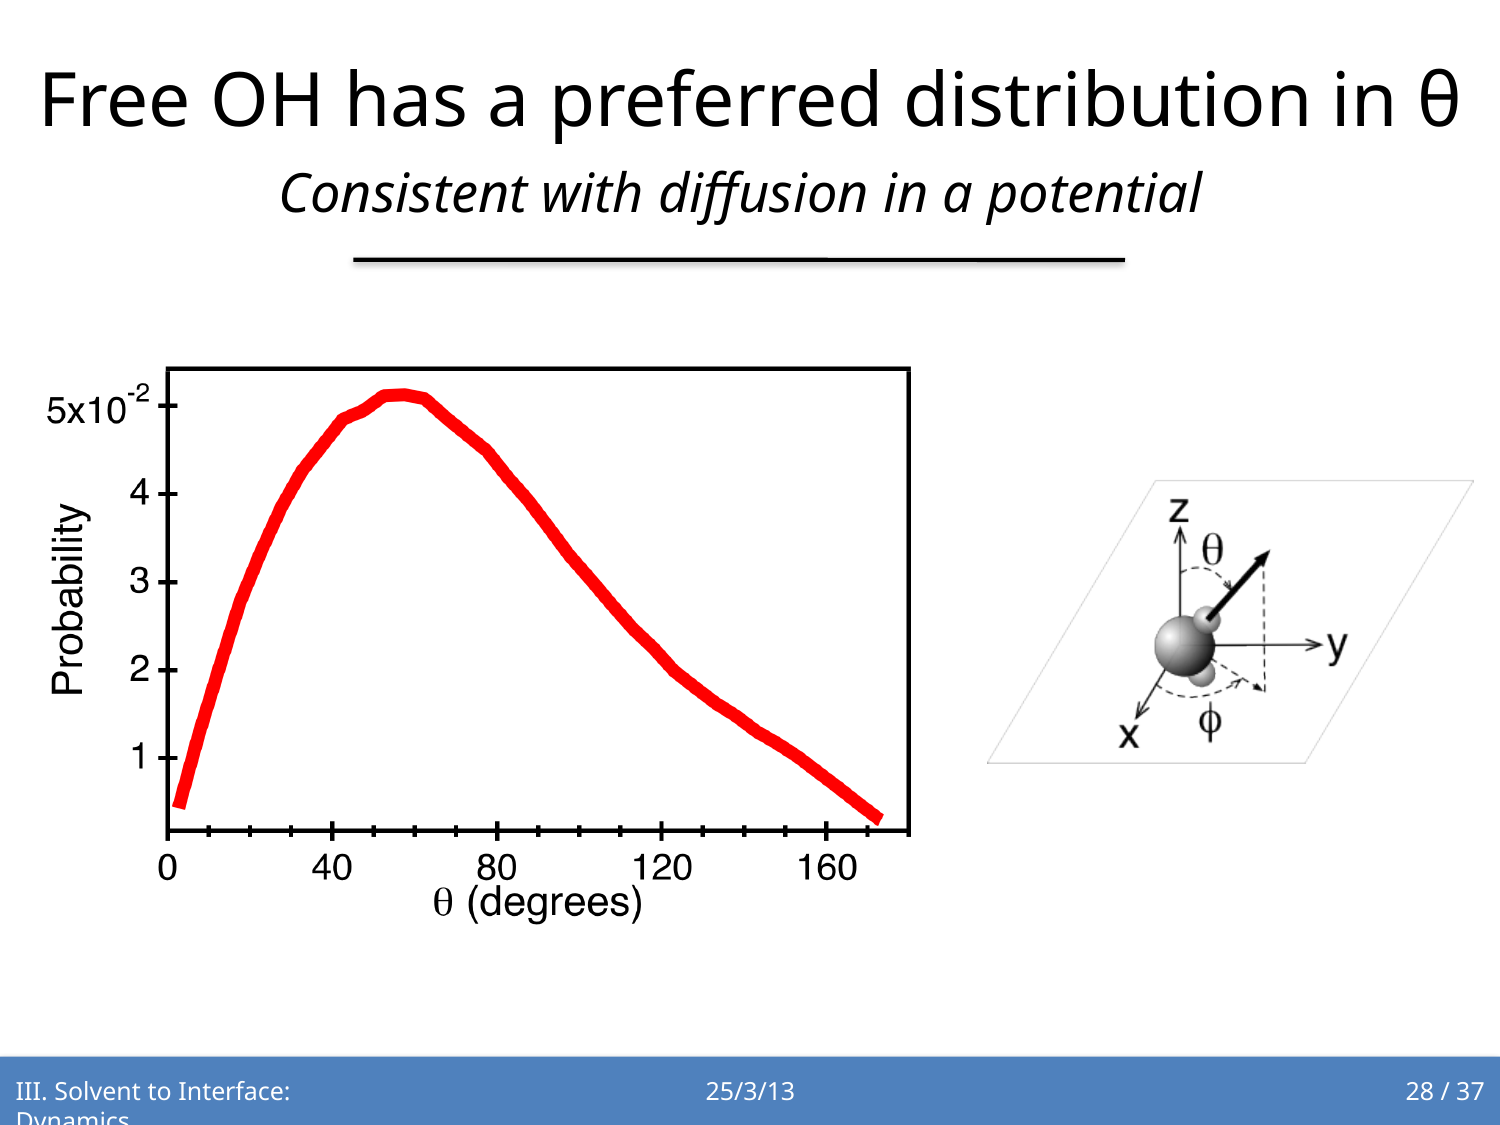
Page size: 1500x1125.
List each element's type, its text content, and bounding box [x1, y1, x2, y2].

text_box Consistent with diffusion in a potential [263, 169, 1238, 232]
picture [986, 477, 1474, 764]
text_box Free OH has a preferred distribution in θ [0, 24, 1500, 169]
text_box [0, 1056, 1500, 1125]
picture [36, 342, 932, 938]
text_box 28 / 37 [1373, 1068, 1500, 1113]
text_box 25/3/13 [687, 1068, 814, 1113]
text_box III. Solvent to Interface: Dynamics [0, 1067, 421, 1125]
